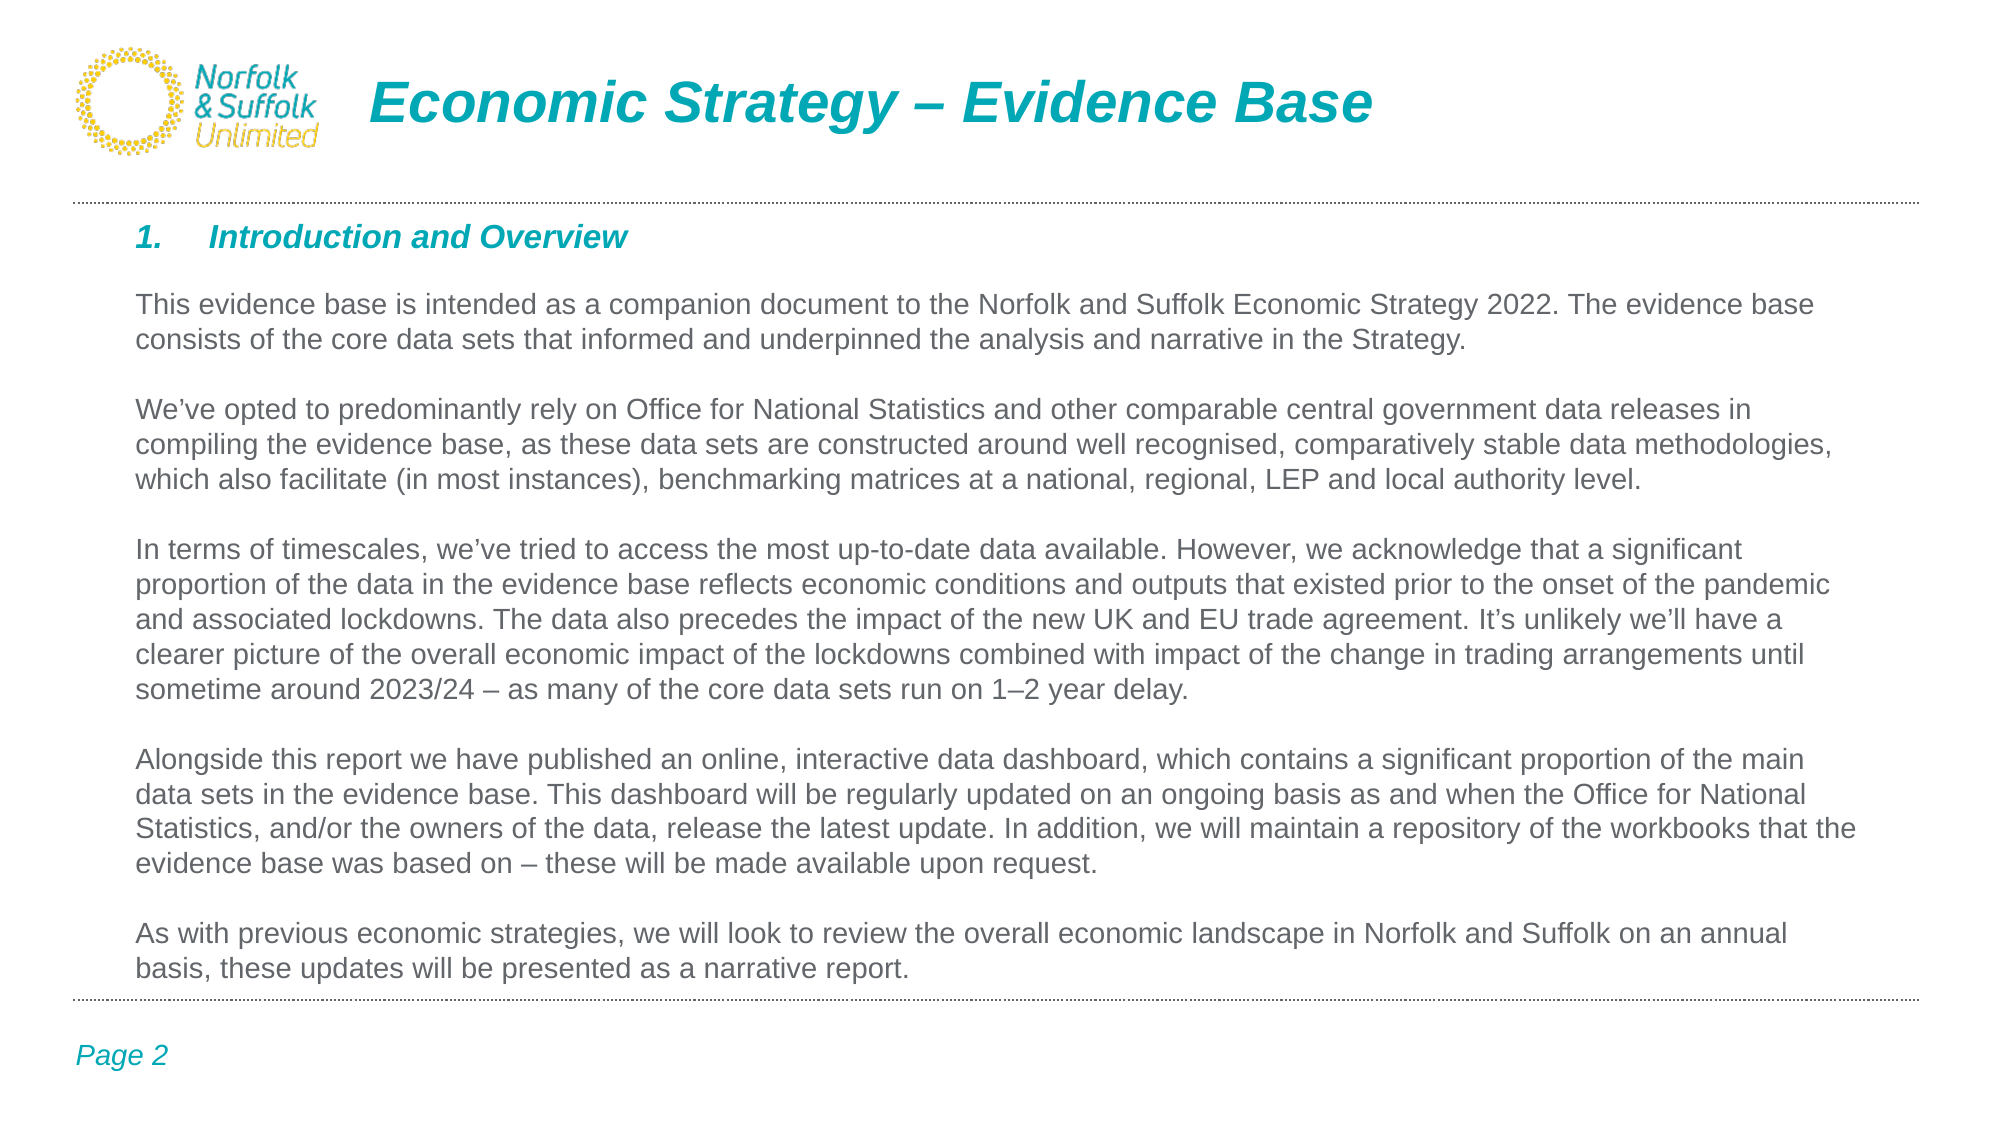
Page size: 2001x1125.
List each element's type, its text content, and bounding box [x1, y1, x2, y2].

text_box 1. Introduction and Overview This evidence base is intended as a companion document to the Norfolk and Suffolk Economic Strategy 2022. The evidence base consists of the core data sets that informed and underpinned the analysis and narrative in the Strategy. We’ve opted to predominantly rely on Office for National Statistics and other comparable central government data releases in compiling the evidence base, as these data sets are constructed around well recognised, comparatively stable data methodologies, which also facilitate (in most instances), benchmarking matrices at a national, regional, LEP and local authority level. In terms of timescales, we’ve tried to access the most up-to-date data available. However, we acknowledge that a significant proportion of the data in the evidence base reflects economic conditions and outputs that existed prior to the onset of the pandemic and associated lockdowns. The data also precedes the impact of the new UK and EU trade agreement. It’s unlikely we’ll have a clearer picture of the overall economic impact of the lockdowns combined with impact of the change in trading arrangements until sometime around 2023/24 – as many of the core data sets run on 1–2 year delay. Alongside this report we have published an online, interactive data dashboard, which contains a significant proportion of the main data sets in the evidence base. This dashboard will be regularly updated on an ongoing basis as and when the Office for National Statistics, and/or the owners of the data, release the latest update. In addition, we will maintain a repository of the workbooks that the evidence base was based on – these will be made available upon request. As with previous economic strategies, we will look to review the overall economic landscape in Norfolk and Suffolk on an annual basis, these updates will be presented as a narrative report. [120, 208, 1880, 1082]
title Economic Strategy – Evidence Base [355, 64, 1961, 175]
picture [0, 0, 407, 309]
